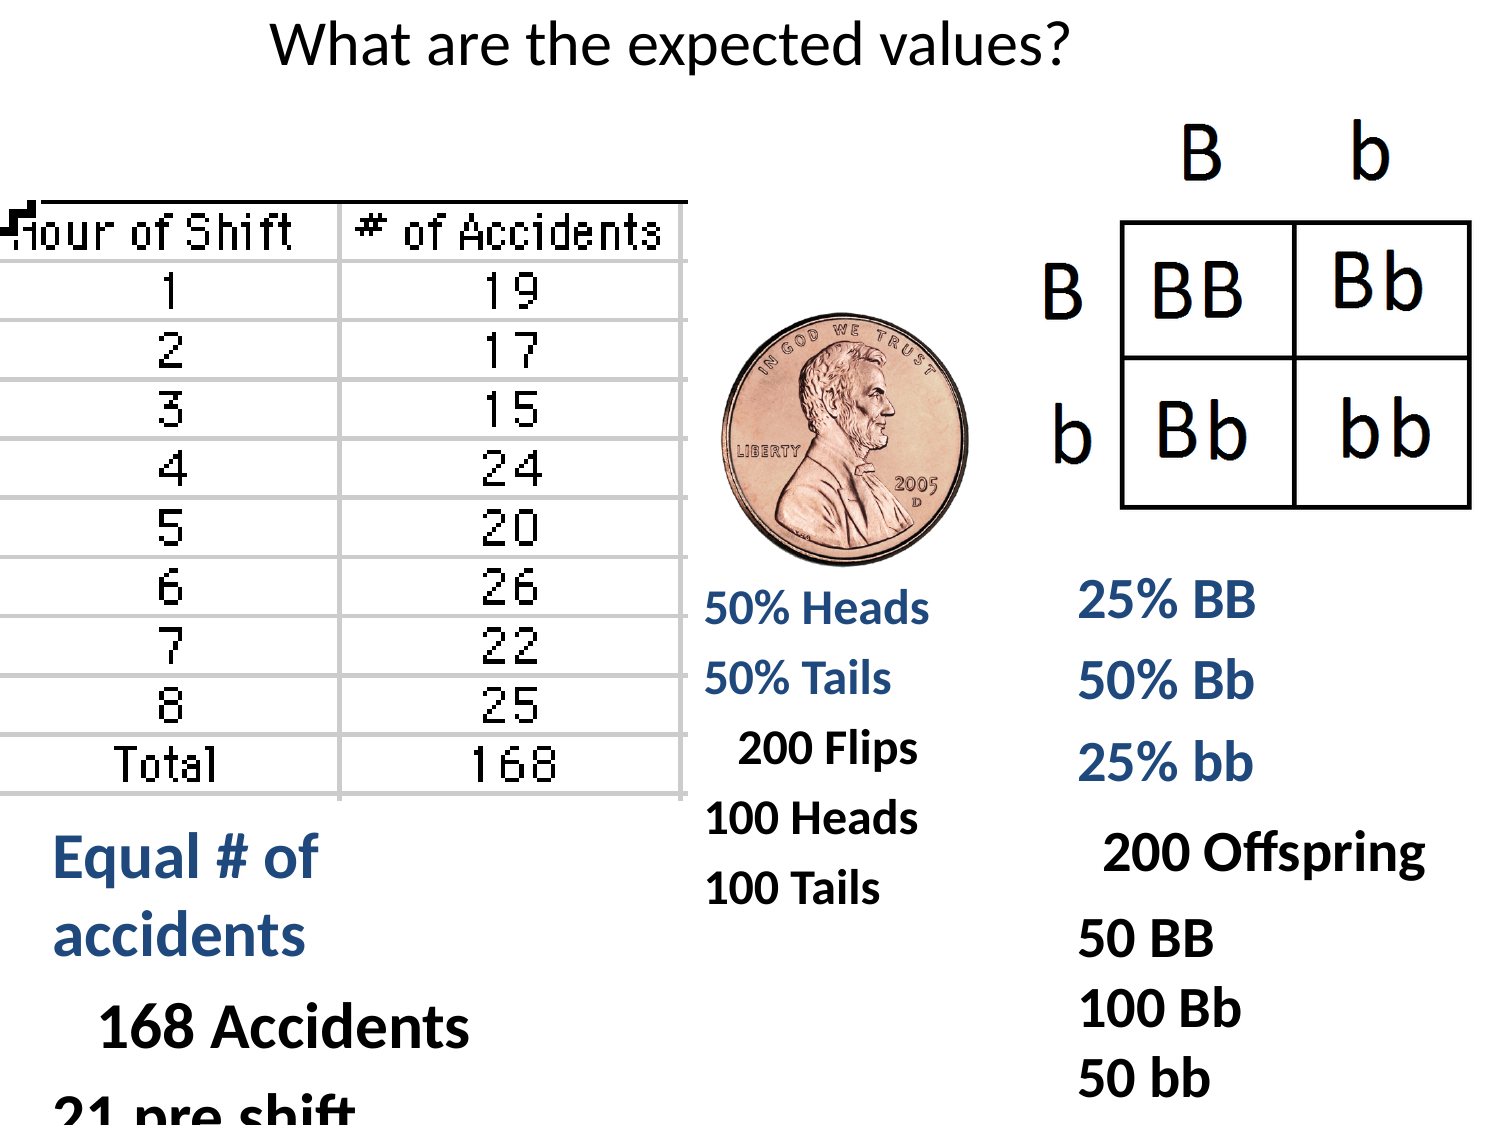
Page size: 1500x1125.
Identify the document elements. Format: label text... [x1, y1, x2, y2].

list 50% Heads 50% Tails 200 Flips 100 Heads 100 Tails [688, 567, 1021, 925]
picture [720, 312, 969, 568]
picture [0, 200, 689, 801]
picture [1011, 103, 1500, 522]
title What are the expected values? [0, 0, 1347, 87]
text_box 50 BB 100 Bb 50 bb [1062, 891, 1375, 1117]
text_box Equal # of accidents 168 Accidents 21 pre shift [37, 808, 600, 1125]
text_box 25% BB 50% Bb 25% bb [1062, 552, 1497, 801]
text_box 200 Offspring [1087, 805, 1463, 891]
